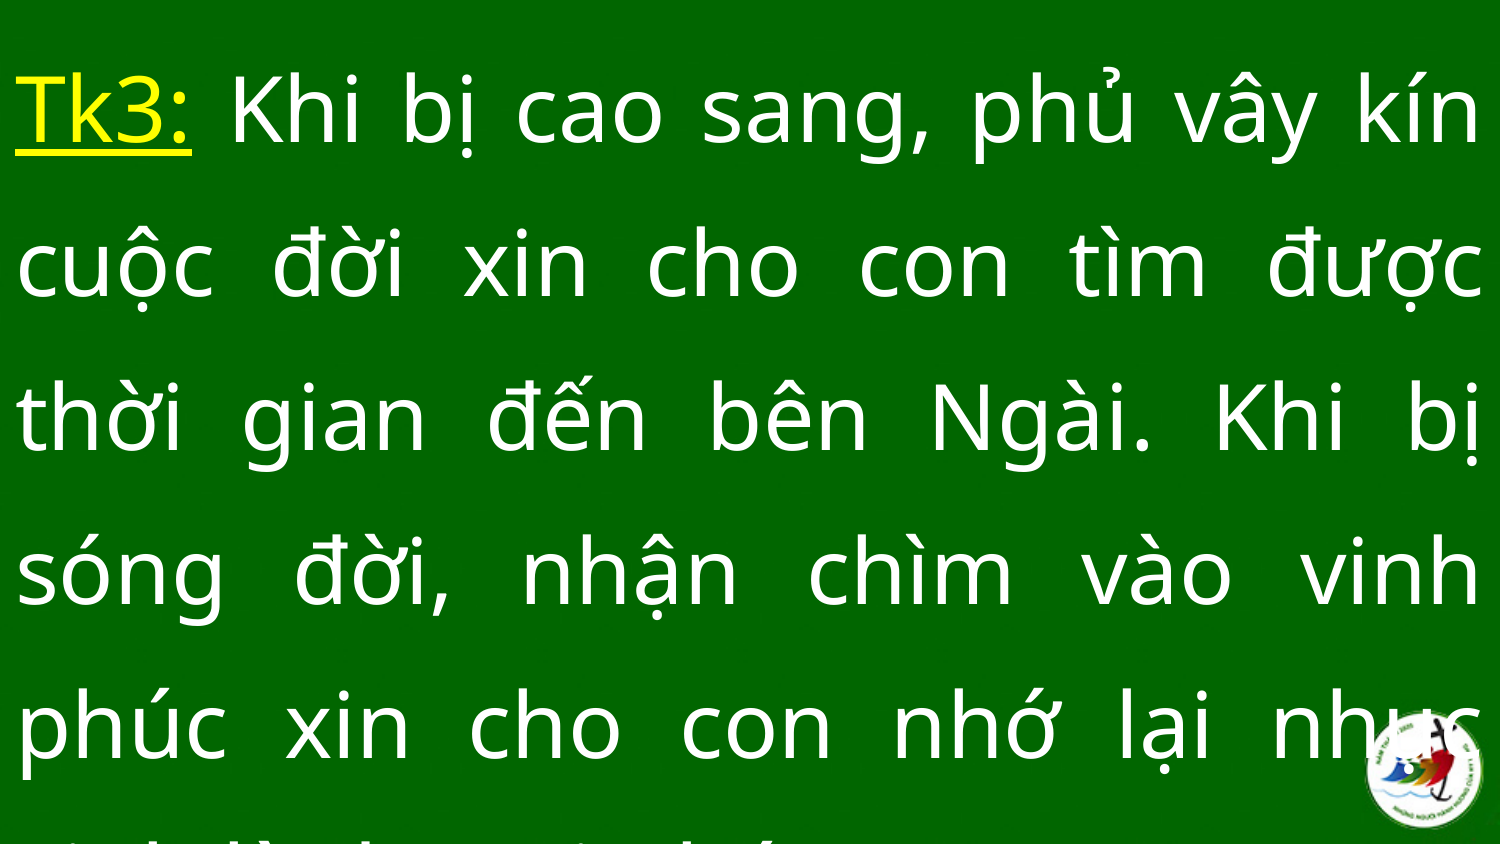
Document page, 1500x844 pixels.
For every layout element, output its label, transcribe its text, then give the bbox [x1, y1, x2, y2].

subtitle Tk3: Khi bị cao sang, phủ vây kín cuộc đời xin cho con tìm được thời gian đến bên Ngài. Khi bị sóng đời, nhận chìm vào vinh phúc xin cho con nhớ lại nhục vinh là do nơi Chúa. [0, 0, 1500, 834]
picture [0, 834, 1500, 844]
